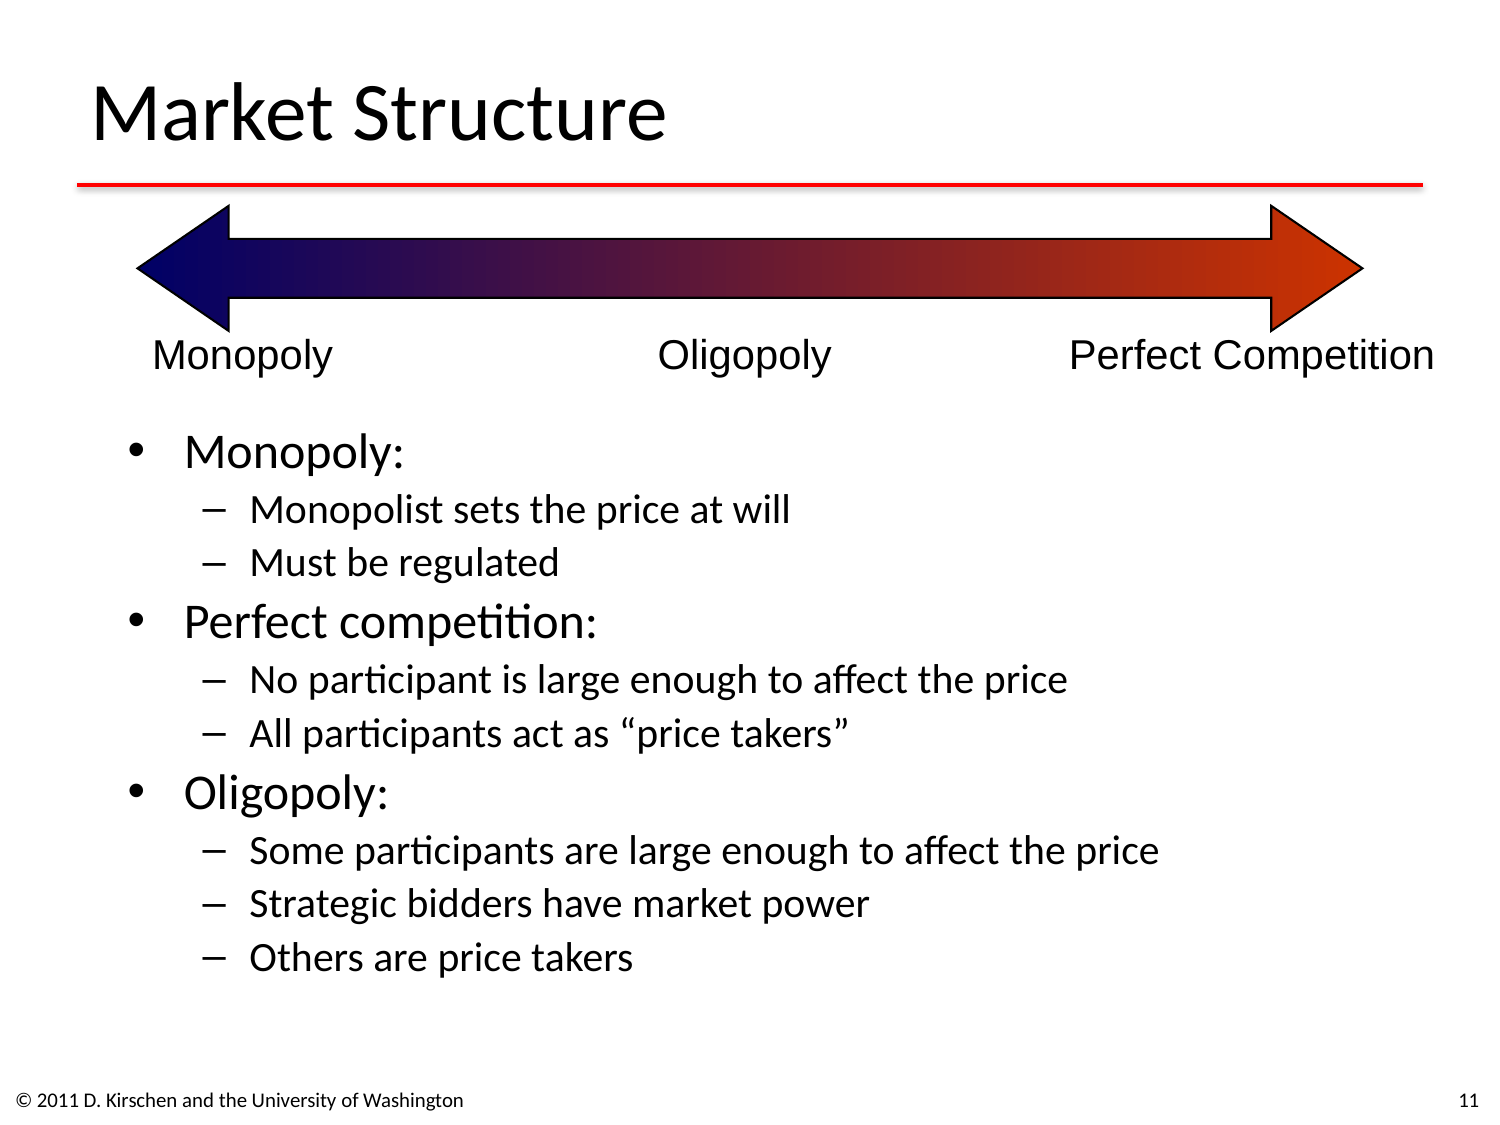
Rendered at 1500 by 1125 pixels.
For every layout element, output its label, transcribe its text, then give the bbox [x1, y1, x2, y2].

title Market Structure [75, 19, 1425, 195]
text_box Monopoly [137, 320, 349, 385]
text_box [137, 205, 1363, 320]
text_box Oligopoly [642, 320, 847, 385]
slide_number © 2011 D. Kirschen and the University of Washington [0, 1069, 491, 1125]
list Monopoly: Monopolist sets the price at will Must be regulated Perfect competition: No participant is large enough to affect the price All participants act as “price takers” Oligopoly: Some participants are large enough to affect the price Strategic bidders have market power Others are price takers [112, 417, 1463, 988]
slide_number 11 [1144, 1069, 1495, 1125]
text_box Perfect Competition [1054, 320, 1451, 385]
